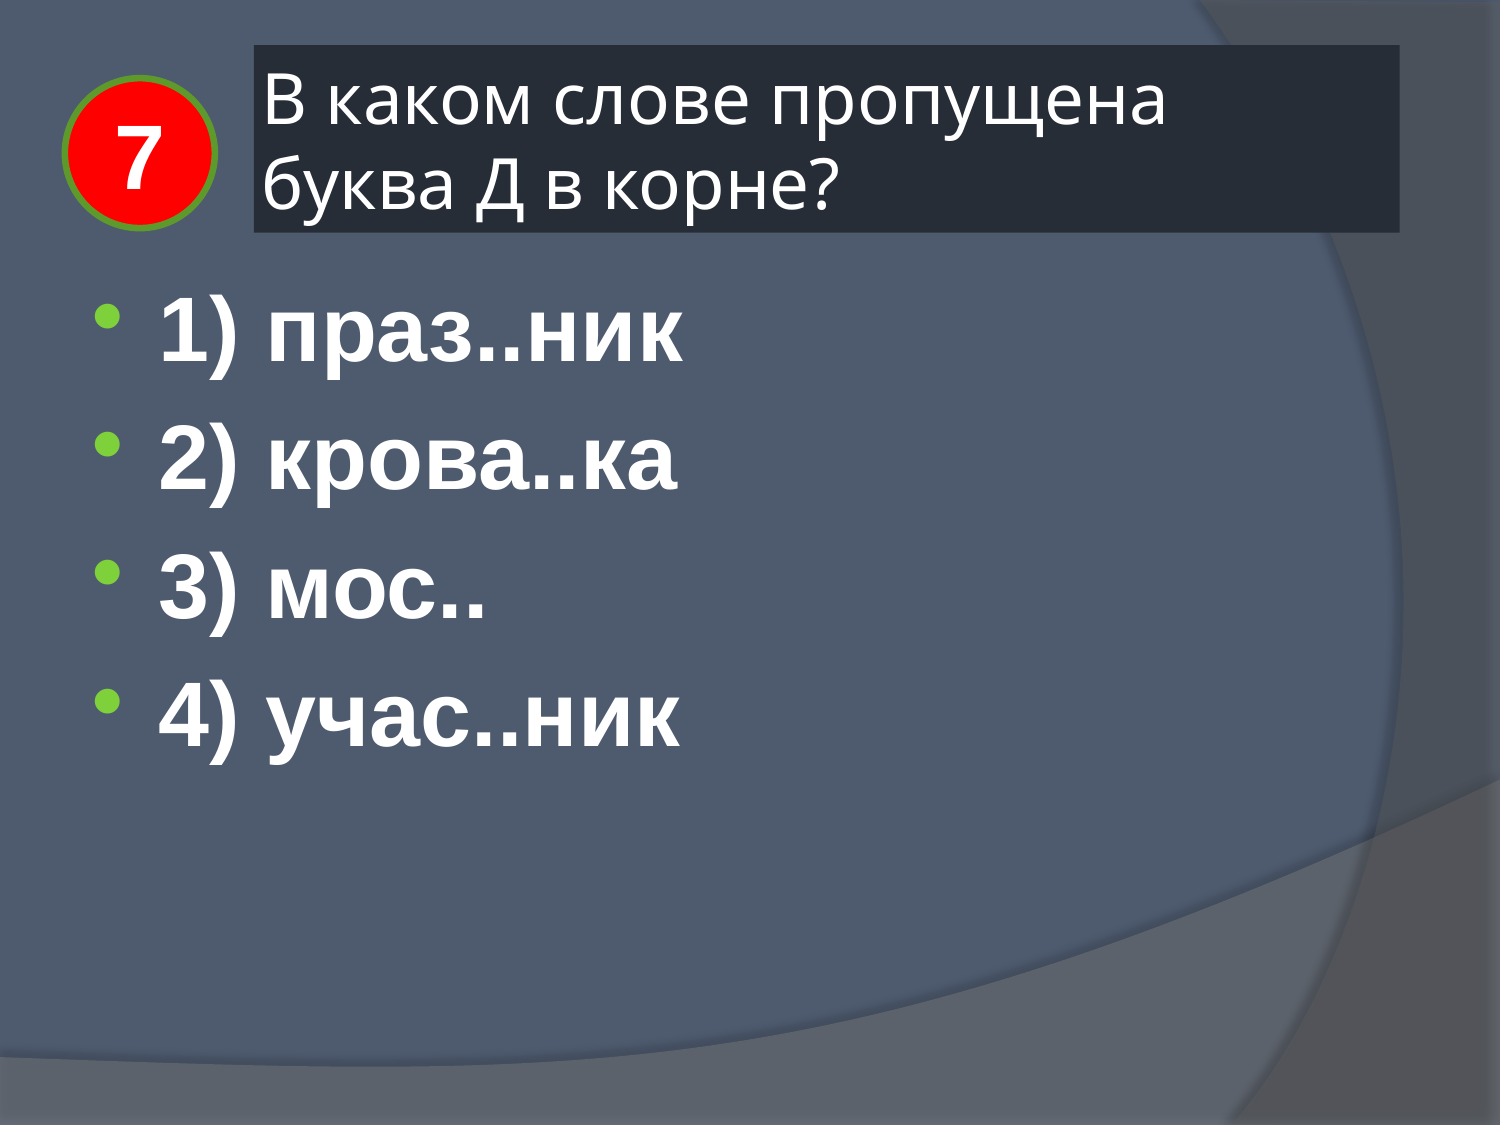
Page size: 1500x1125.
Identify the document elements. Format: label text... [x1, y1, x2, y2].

list 1) праз..ник 2) крова..ка 3) мос.. 4) учас..ник [75, 262, 1300, 1005]
title В каком слове пропущена буква Д в корне? [253, 45, 1400, 233]
text_box 7 [61, 74, 219, 232]
